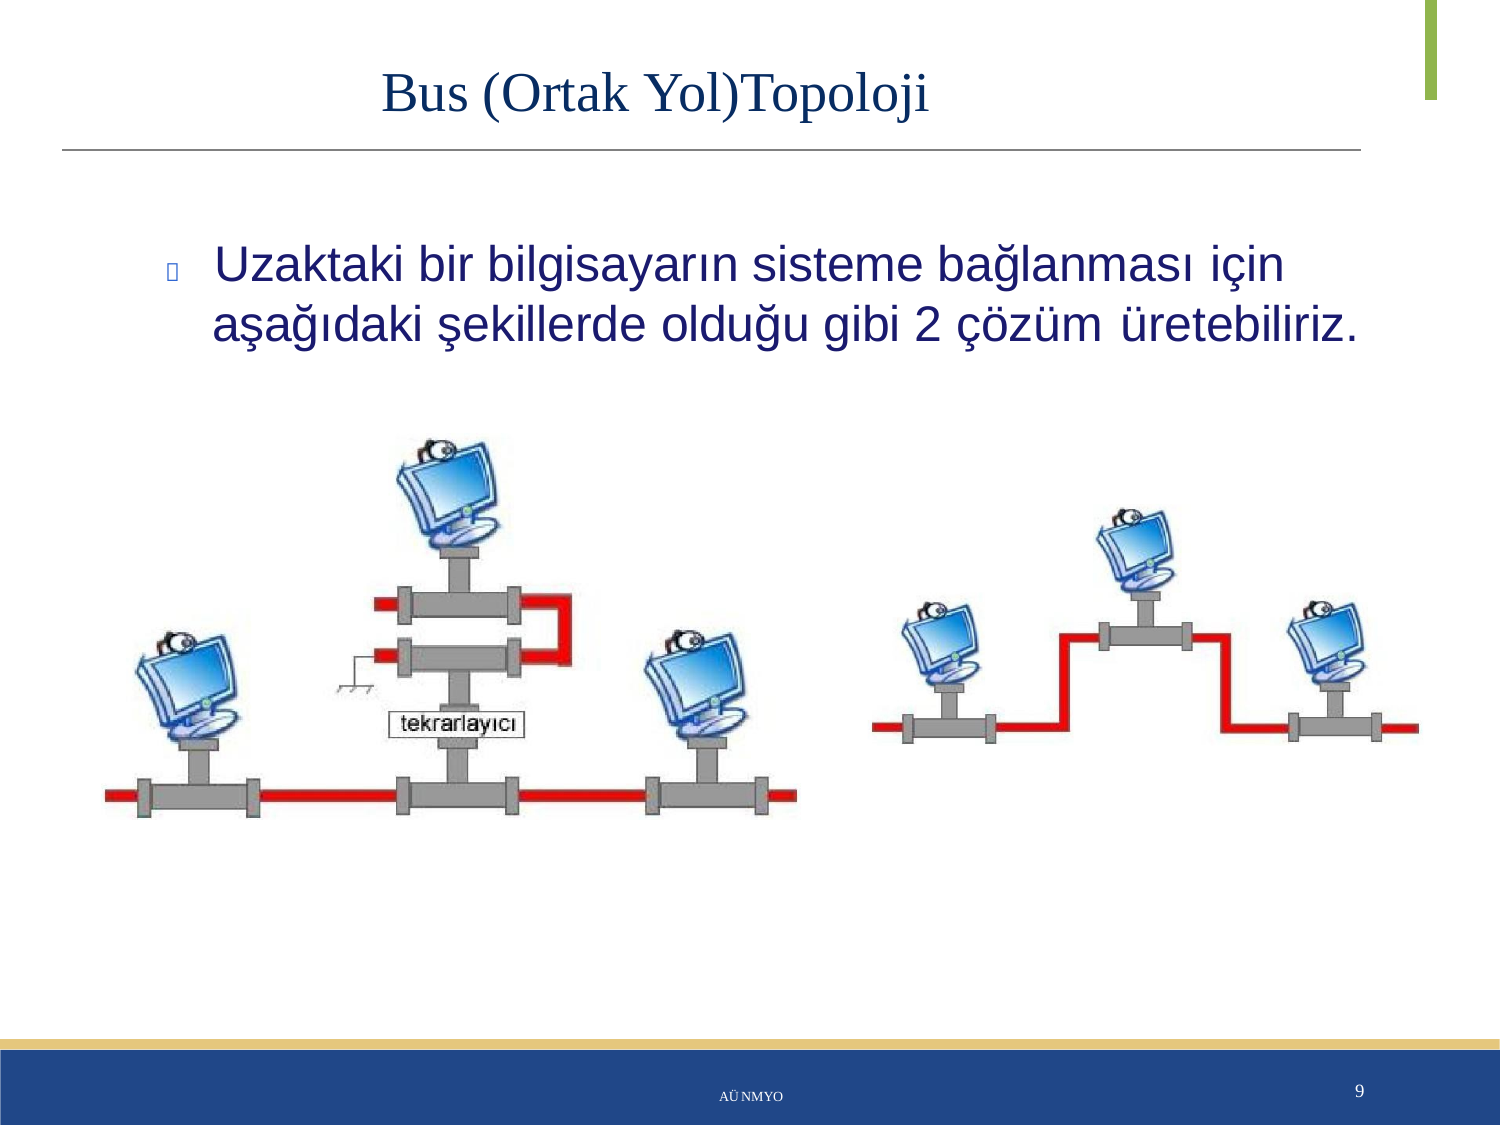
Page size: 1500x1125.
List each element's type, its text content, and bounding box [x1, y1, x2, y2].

slide_number 9 [1218, 1059, 1380, 1120]
footer AÜ NMYO [453, 1059, 1047, 1120]
text_box [867, 494, 1424, 746]
title Bus (Ortak Yol)Topoloji [379, 0, 1221, 123]
text_box [88, 420, 808, 820]
text_box  Uzaktaki bir bilgisayarın sisteme bağlanması için aşağıdaki şekillerde olduğu gibi 2 çözüm üretebiliriz. [162, 229, 1369, 352]
